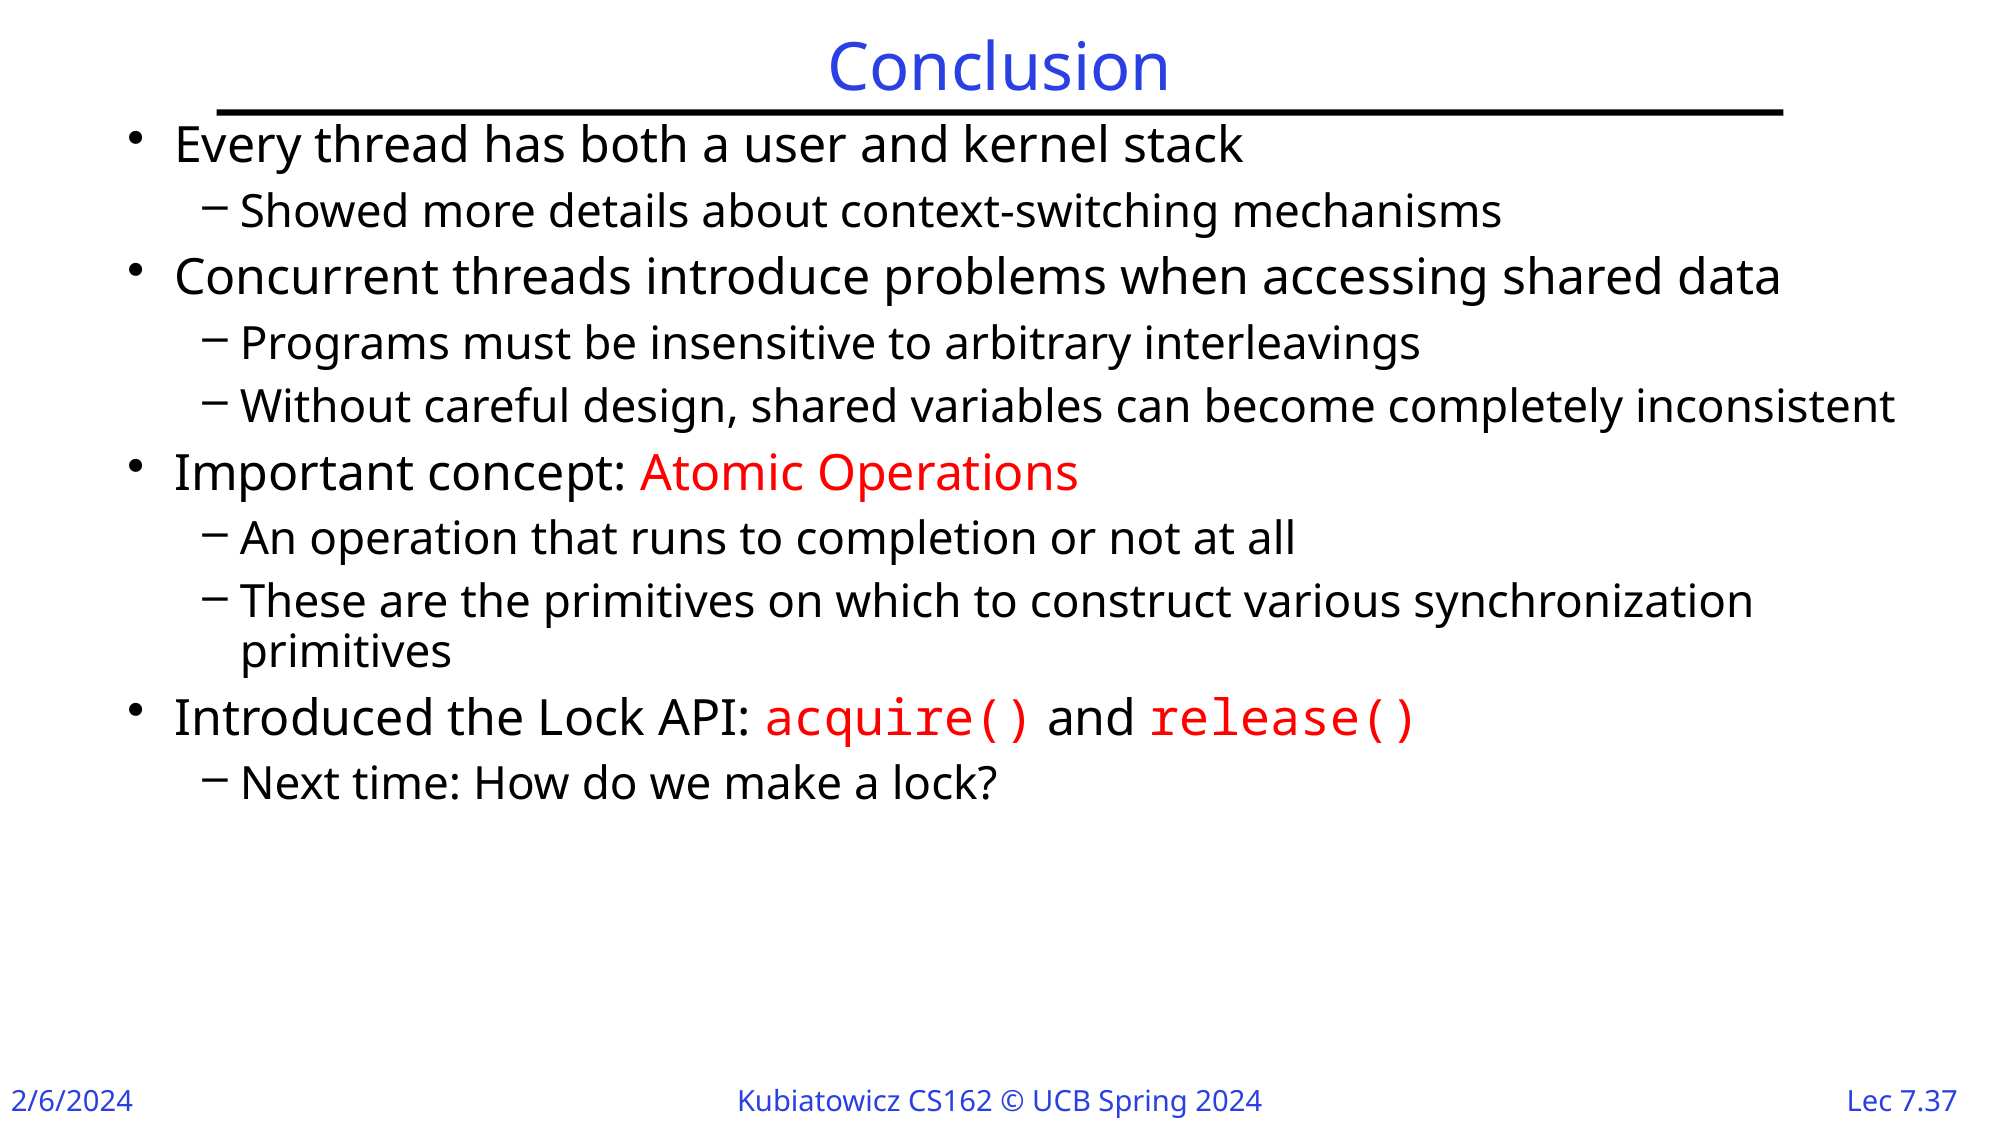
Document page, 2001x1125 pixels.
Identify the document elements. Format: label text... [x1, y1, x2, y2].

list Every thread has both a user and kernel stack Showed more details about context-switching mechanisms Concurrent threads introduce problems when accessing shared data Programs must be insensitive to arbitrary interleavings Without careful design, shared variables can become completely inconsistent Important concept: Atomic Operations An operation that runs to completion or not at all These are the primitives on which to construct various synchronization primitives Introduced the Lock API: acquire() and release() Next time: How do we make a lock? [112, 112, 1963, 950]
title Conclusion [216, 24, 1784, 112]
